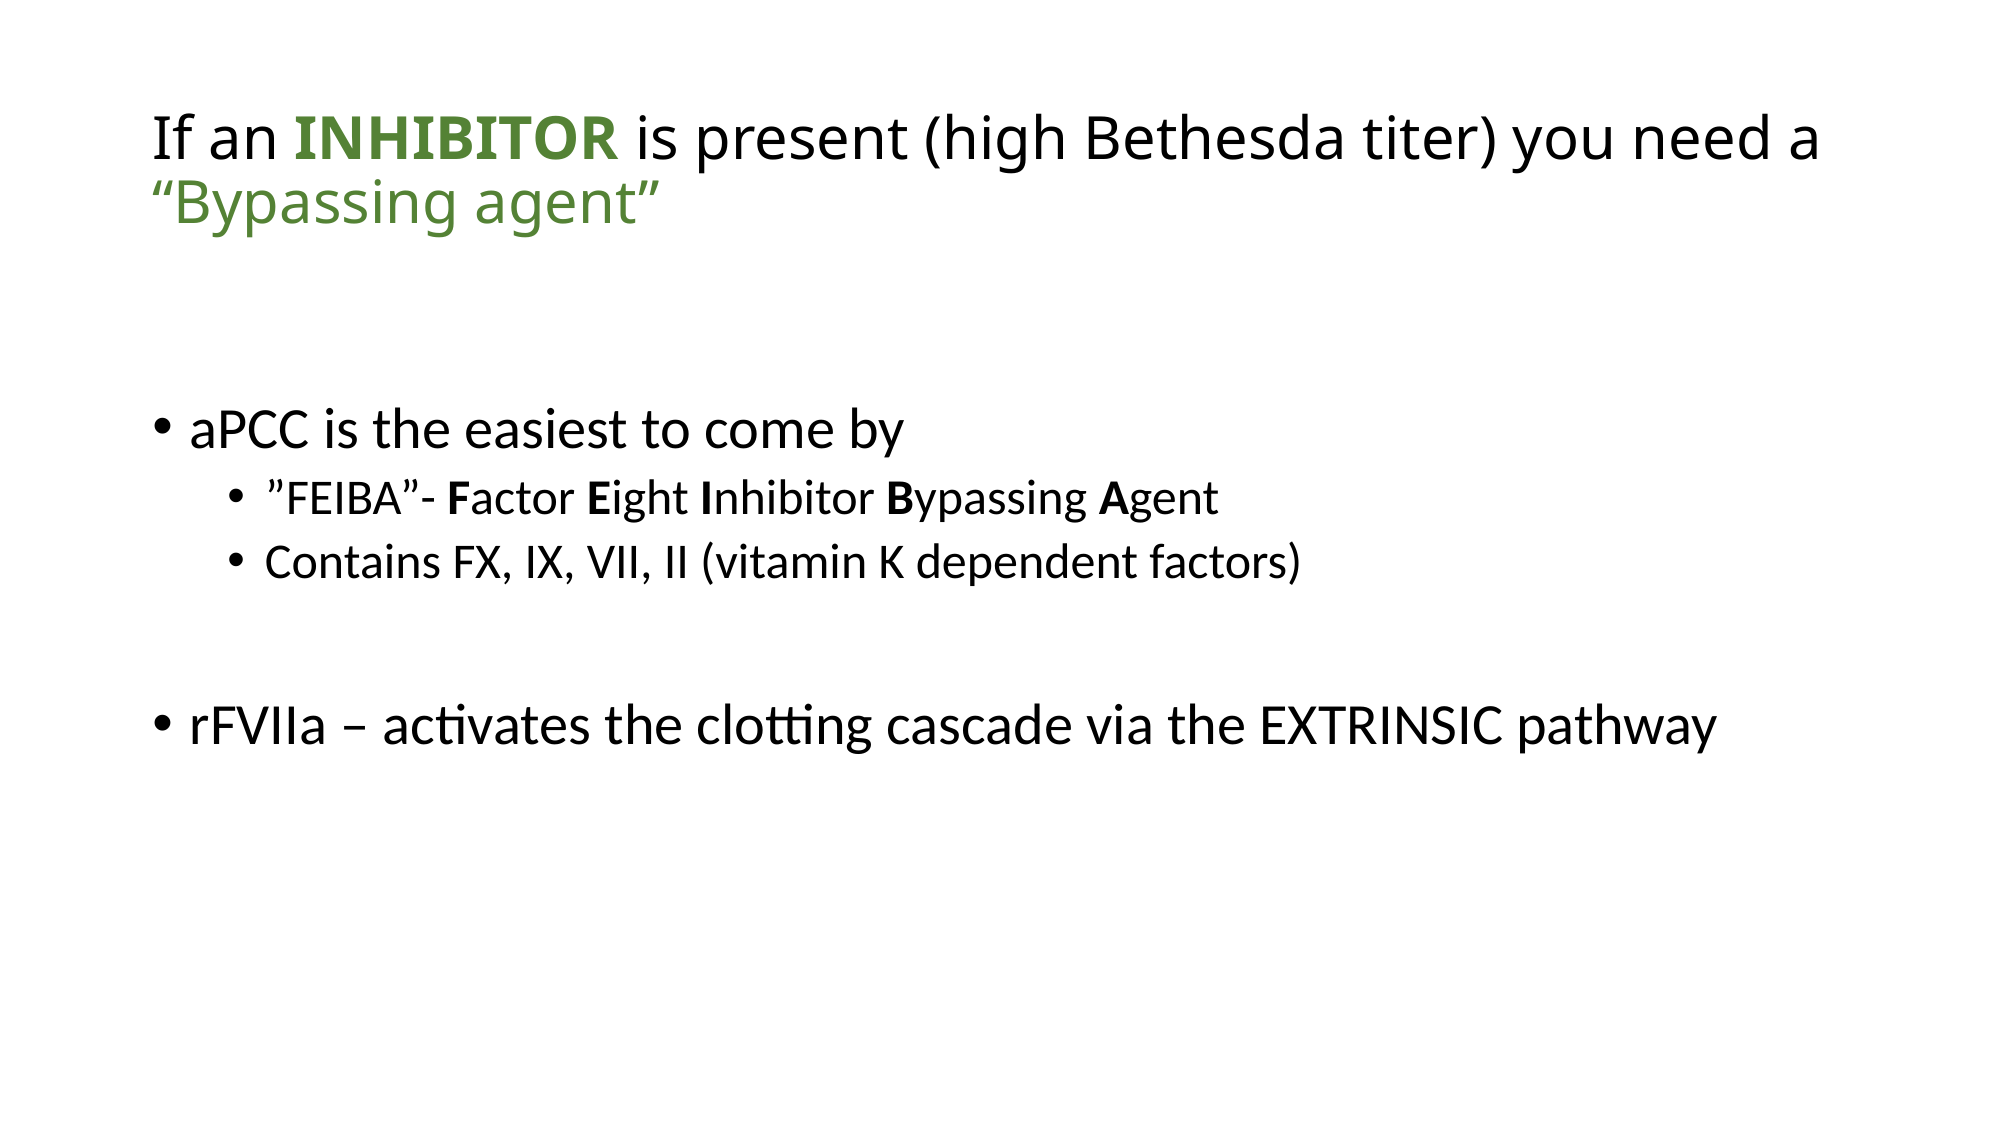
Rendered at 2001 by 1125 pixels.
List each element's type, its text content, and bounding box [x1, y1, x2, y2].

title If an INHIBITOR is present (high Bethesda titer) you need a “Bypassing agent” [137, 99, 1863, 299]
list aPCC is the easiest to come by ”FEIBA”- Factor Eight Inhibitor Bypassing Agent Contains FX, IX, VII, II (vitamin K dependent factors) rFVIIa – activates the clotting cascade via the EXTRINSIC pathway [137, 299, 1863, 1014]
